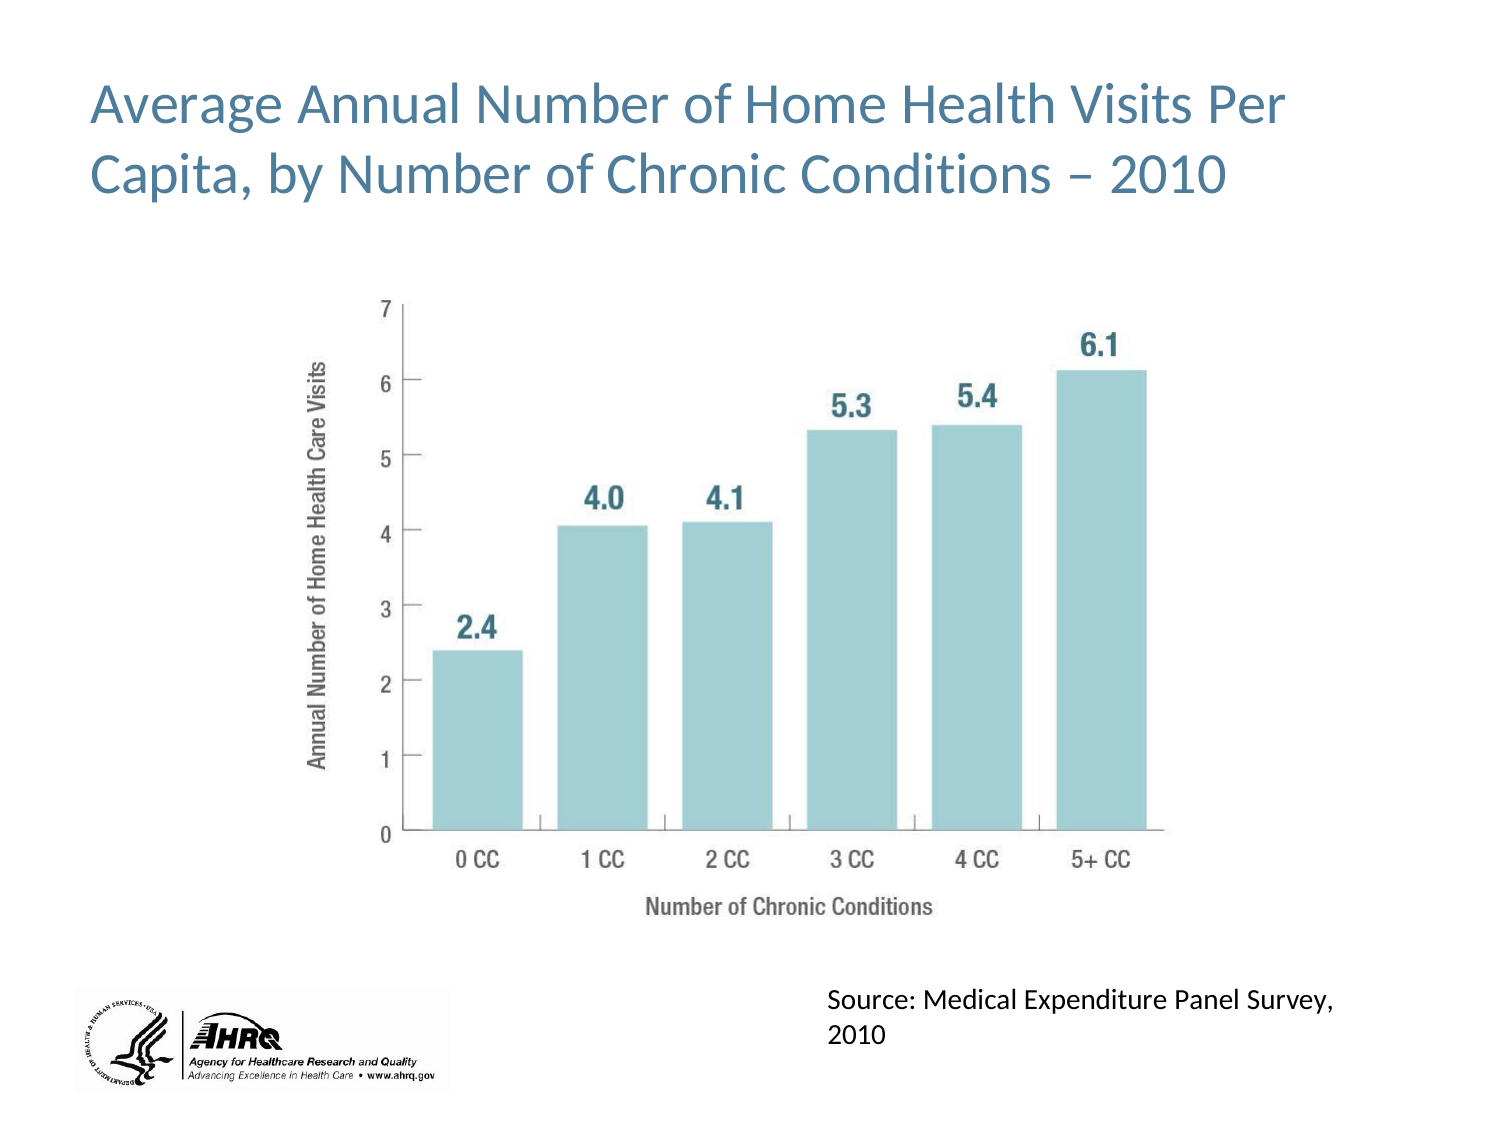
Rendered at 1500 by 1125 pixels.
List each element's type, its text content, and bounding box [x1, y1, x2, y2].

title Average Annual Number of Home Health Visits Per Capita, by Number of Chronic Conditions – 2010 [87, 64, 1413, 210]
picture [75, 987, 451, 1093]
text_box Source: Medical Expenditure Panel Survey, 2010 [825, 980, 1399, 1020]
text_box [250, 212, 1226, 948]
